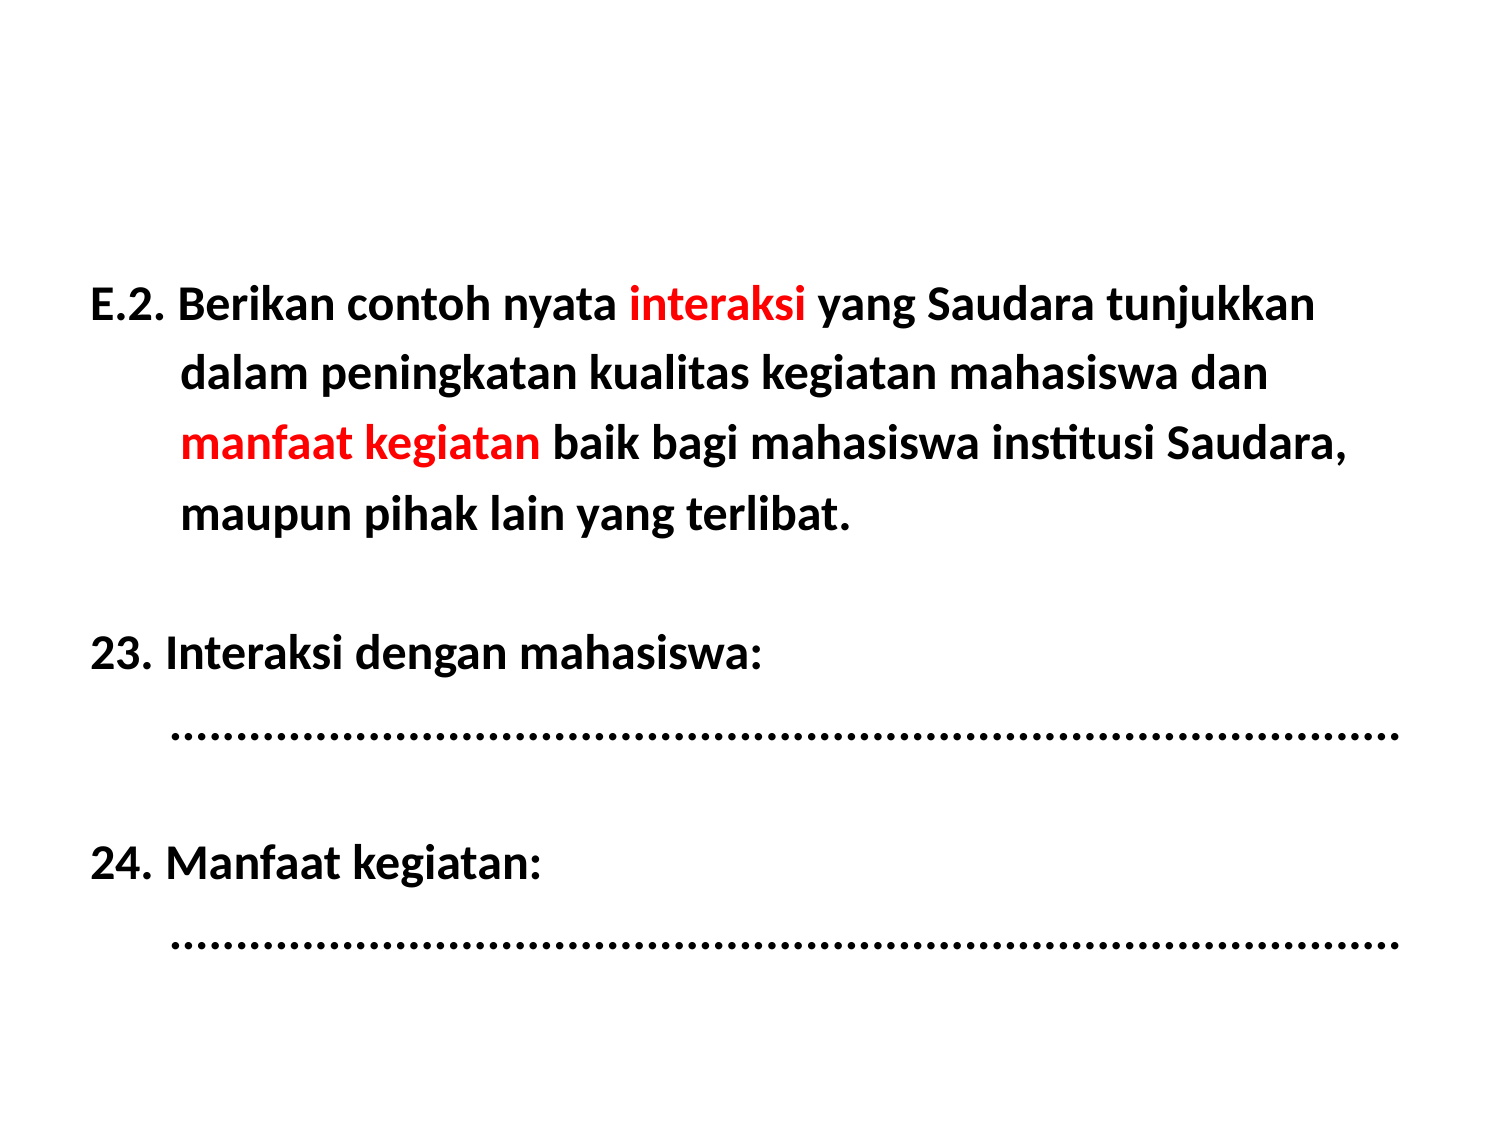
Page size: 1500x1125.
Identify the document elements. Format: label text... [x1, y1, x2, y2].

list E.2. Berikan contoh nyata interaksi yang Saudara tunjukkan dalam peningkatan kualitas kegiatan mahasiswa dan manfaat kegiatan baik bagi mahasiswa institusi Saudara, maupun pihak lain yang terlibat. 23. Interaksi dengan mahasiswa: ............................................................................................. 24. Manfaat kegiatan: ............................................................................................. [75, 262, 1425, 1005]
